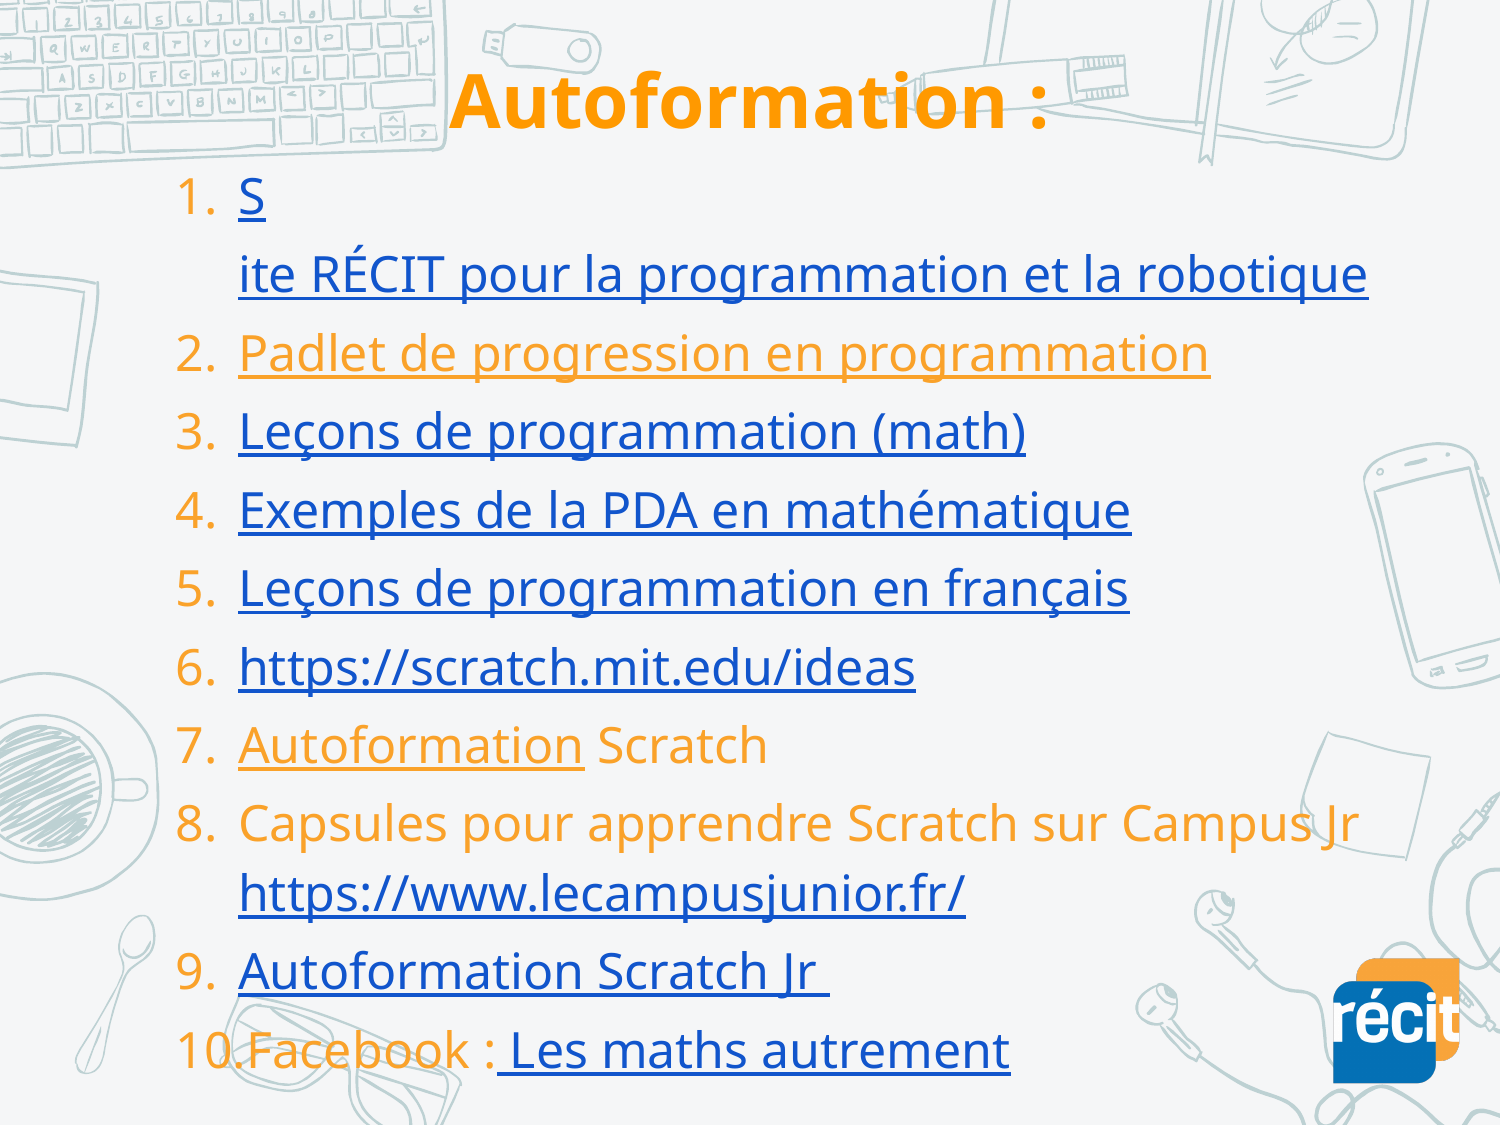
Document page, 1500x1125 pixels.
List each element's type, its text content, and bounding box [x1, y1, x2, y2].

title Autoformation : [185, 30, 1315, 139]
picture [1326, 954, 1463, 1086]
list Site RÉCIT pour la programmation et la robotique Padlet de progression en programmation Leçons de programmation (math) Exemples de la PDA en mathématique Leçons de programmation en français https://scratch.mit.edu/ideas Autoformation Scratch Capsules pour apprendre Scratch sur Campus Jr https://www.lecampusjunior.fr/ Autoformation Scratch Jr Facebook : Les maths autrement [112, 139, 1388, 905]
